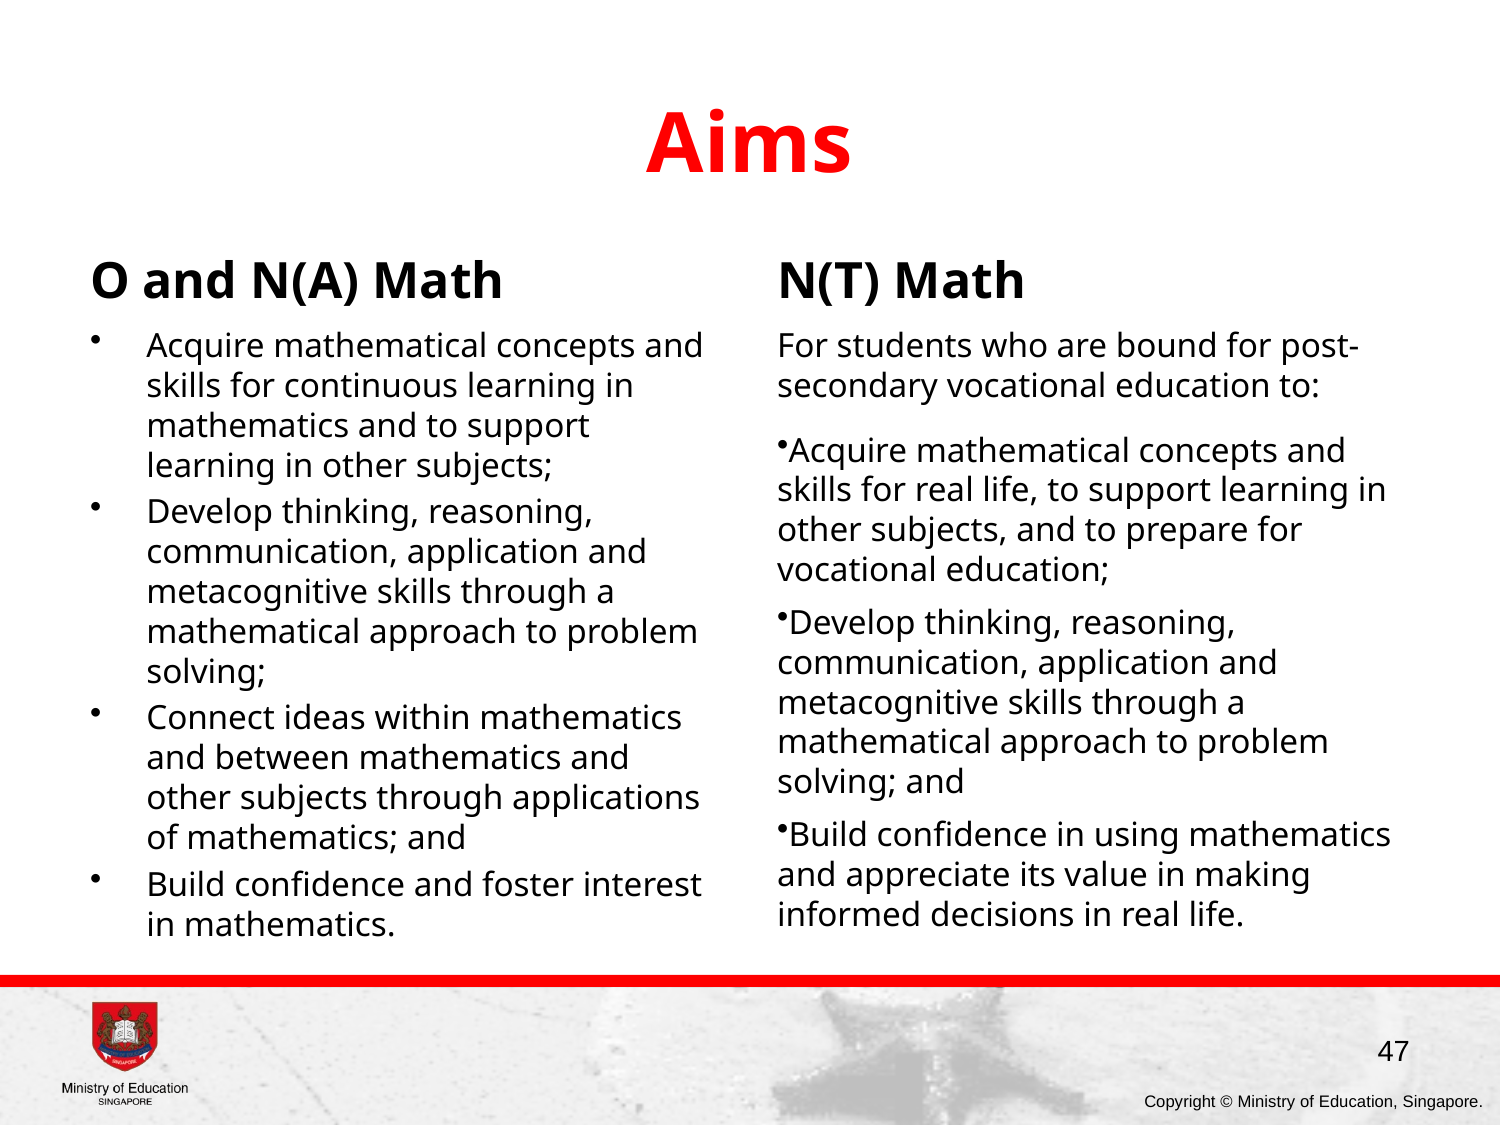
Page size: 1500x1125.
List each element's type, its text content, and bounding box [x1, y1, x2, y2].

list Acquire mathematical concepts and skills for continuous learning in mathematics and to support learning in other subjects; Develop thinking, reasoning, communication, application and metacognitive skills through a mathematical approach to problem solving; Connect ideas within mathematics and between mathematics and other subjects through applications of mathematics; and Build confidence and foster interest in mathematics. [75, 316, 738, 965]
list For students who are bound for post-secondary vocational education to: Acquire mathematical concepts and skills for real life, to support learning in other subjects, and to prepare for vocational education; Develop thinking, reasoning, communication, application and metacognitive skills through a mathematical approach to problem solving; and Build confidence in using mathematics and appreciate its value in making informed decisions in real life. [761, 316, 1425, 965]
picture [62, 1001, 188, 1105]
list O and N(A) Math [75, 211, 738, 316]
title Aims [74, 44, 1426, 233]
list N(T) Math [761, 211, 1425, 316]
slide_number 47 [1074, 1024, 1426, 1103]
